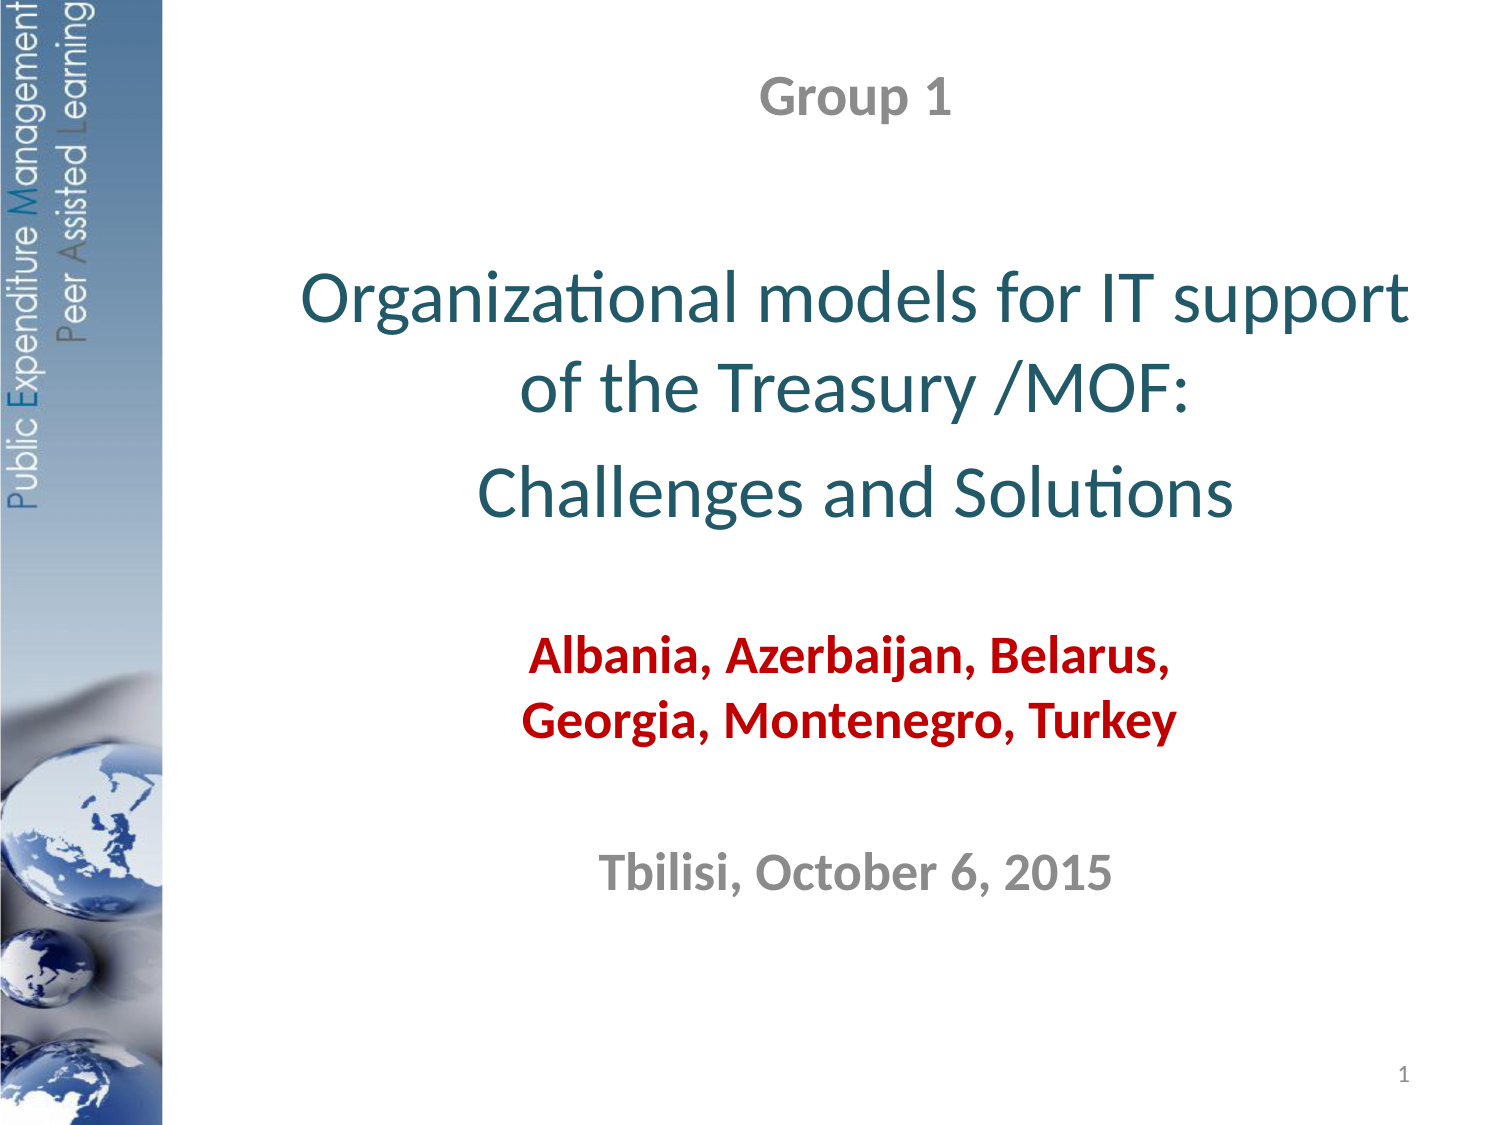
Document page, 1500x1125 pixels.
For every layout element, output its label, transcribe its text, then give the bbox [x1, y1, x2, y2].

slide_number 1 [1074, 1042, 1425, 1103]
picture [0, 480, 644, 644]
subtitle Group 1 Organizational models for IT support of the Treasury /MOF: Challenges and Solutions Albania, Azerbaijan, Belarus, Georgia, Montenegro, Turkey Tbilisi, October 6, 2015 [187, 50, 1450, 1038]
